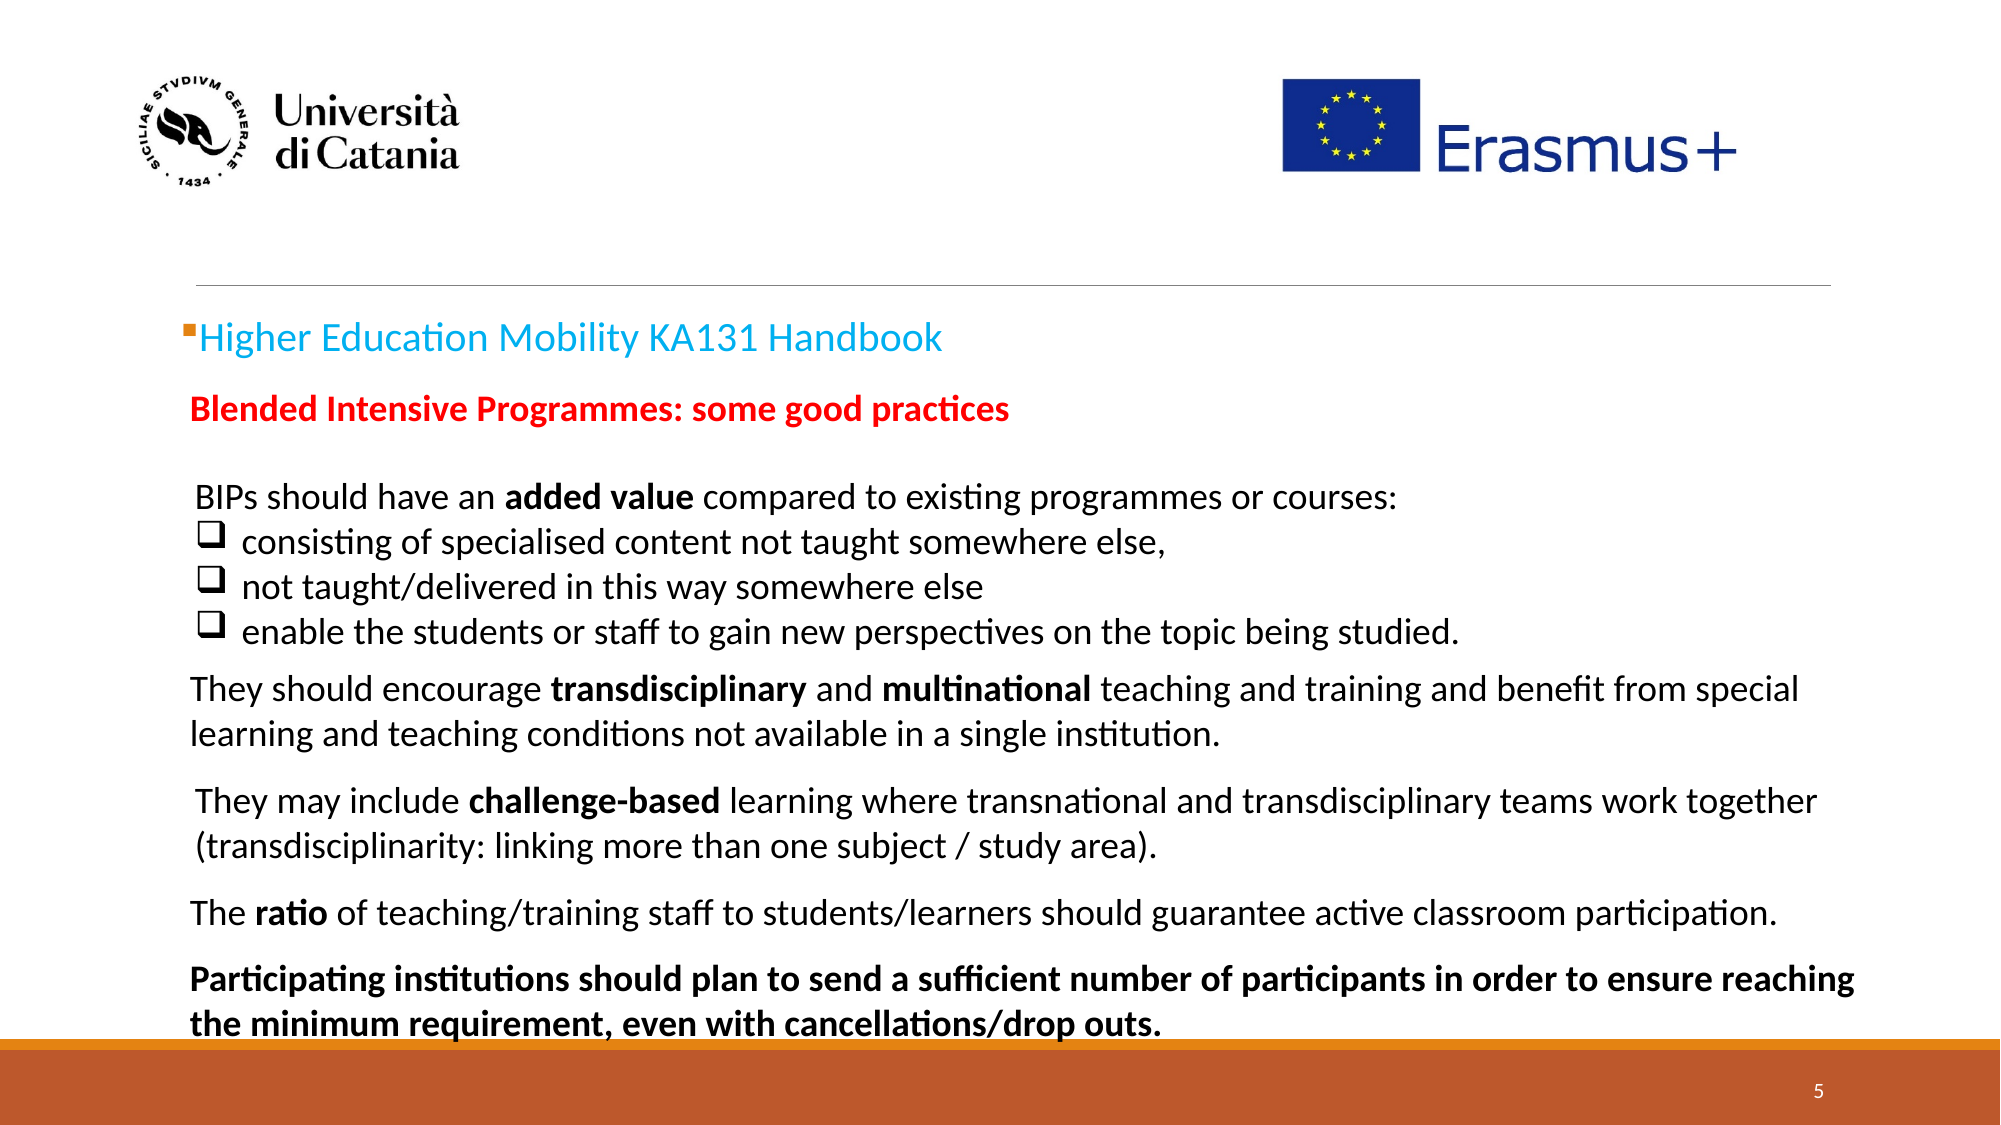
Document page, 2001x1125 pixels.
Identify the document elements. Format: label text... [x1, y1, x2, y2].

text_box The ratio of teaching/training staff to students/learners should guarantee active classroom participation. [175, 880, 1885, 940]
list Higher Education Mobility KA131 Handbook [180, 308, 1830, 376]
slide_number 5 [1624, 1059, 1840, 1120]
text_box Blended Intensive Programmes: some good practices [175, 376, 1941, 436]
picture [1255, 52, 1763, 198]
text_box Participating institutions should plan to send a sufficient number of participants in order to ensure reaching the minimum requirement, even with cancellations/drop outs. [175, 946, 1885, 1052]
text_box They may include challenge-based learning where transnational and transdisciplinary teams work together (transdisciplinarity: linking more than one subject / study area). [179, 768, 1890, 874]
picture [90, 28, 507, 234]
text_box BIPs should have an added value compared to existing programmes or courses: consisting of specialised content not taught somewhere else, not taught/delivered in this way somewhere else enable the students or staff to gain new perspectives on the topic being studied. [180, 464, 1923, 659]
text_box They should encourage transdisciplinary and multinational teaching and training and benefit from special learning and teaching conditions not available in a single institution. [175, 656, 1885, 762]
